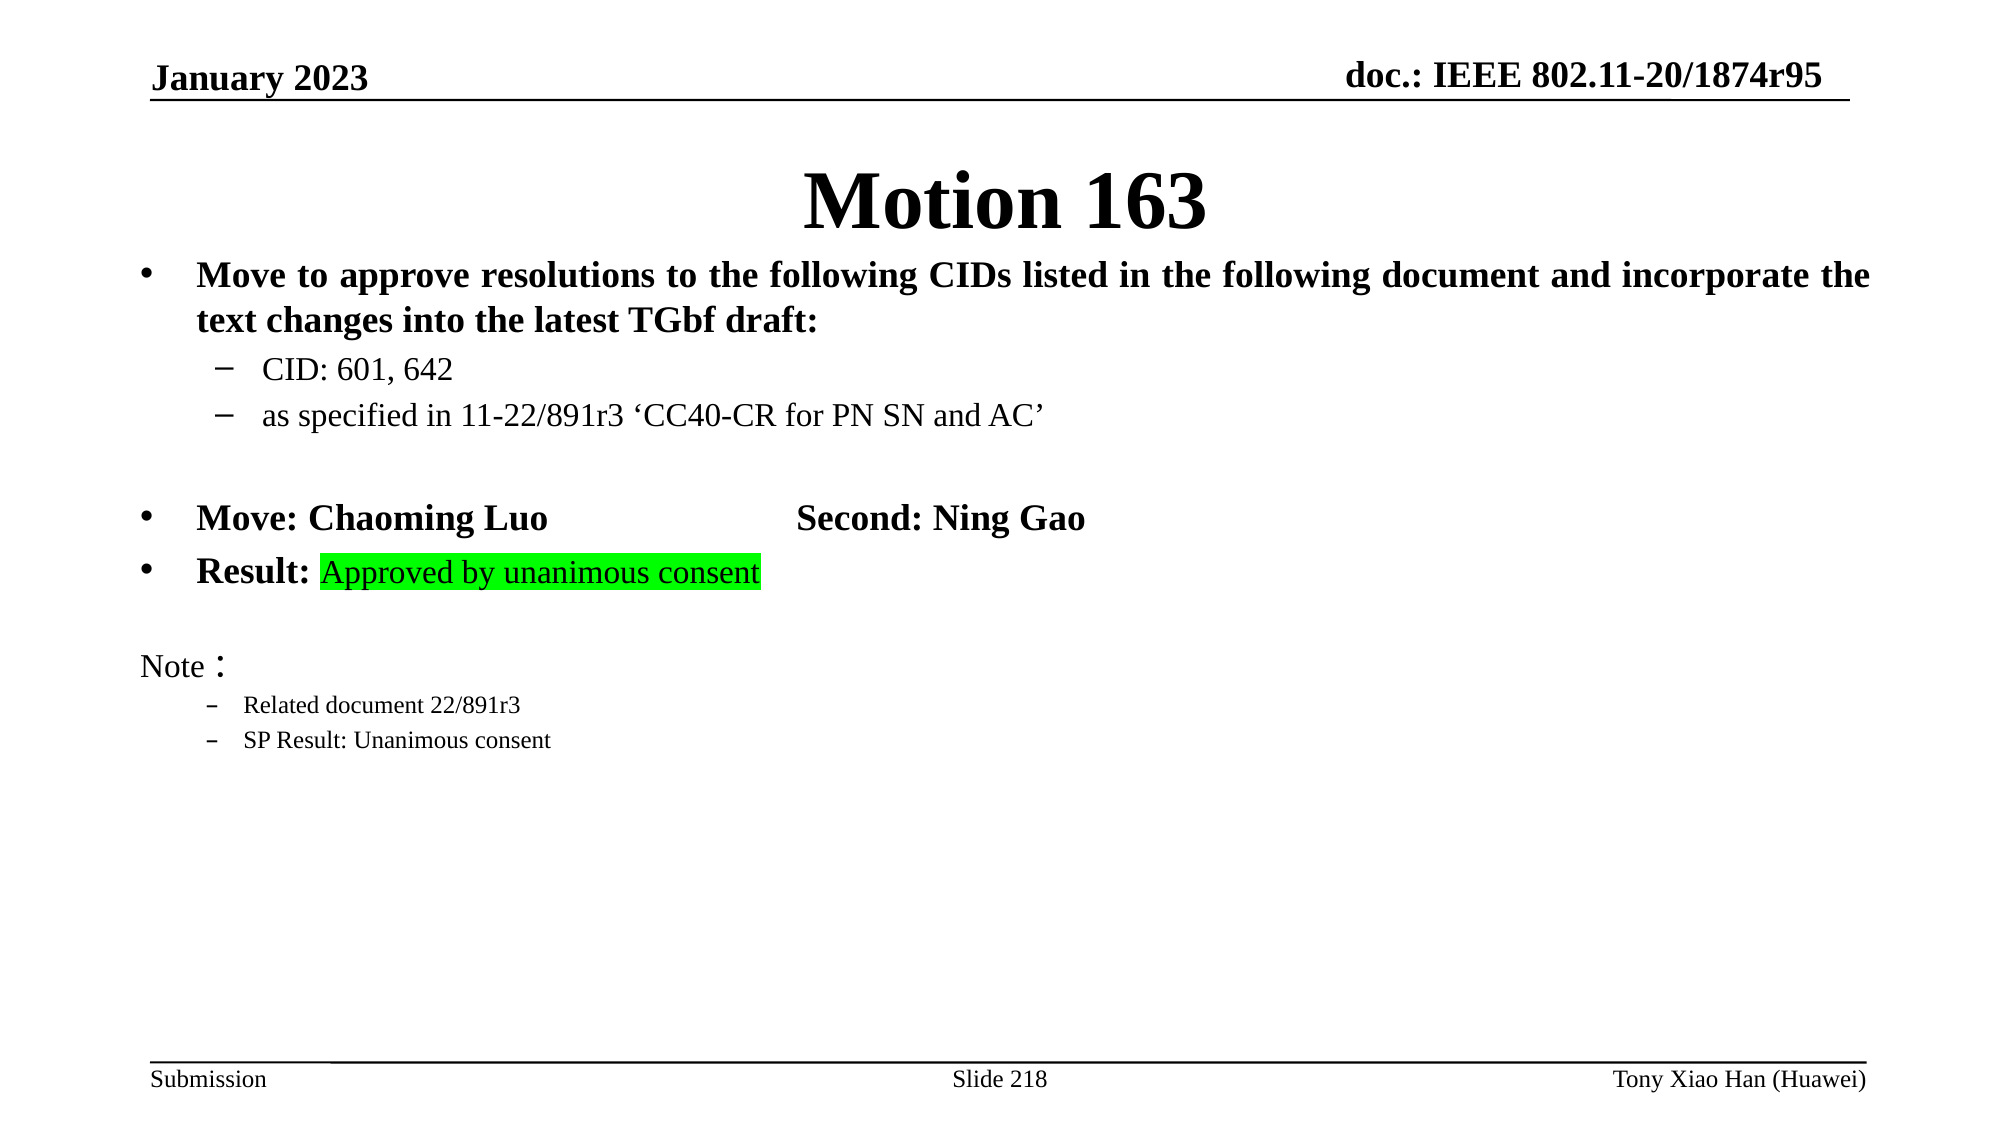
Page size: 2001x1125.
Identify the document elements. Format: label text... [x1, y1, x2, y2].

text_box Motion 163 [368, 137, 1644, 212]
text_box Move to approve resolutions to the following CIDs listed in the following document and incorporate the text changes into the latest TGbf draft: CID: 601, 642 as specified in 11-22/891r3 ‘CC40-CR for PN SN and AC’ Move: Chaoming Luo Second: Ning Gao Result: Approved by unanimous consent Note： Related document 22/891r3 SP Result: Unanimous consent [125, 212, 1888, 963]
